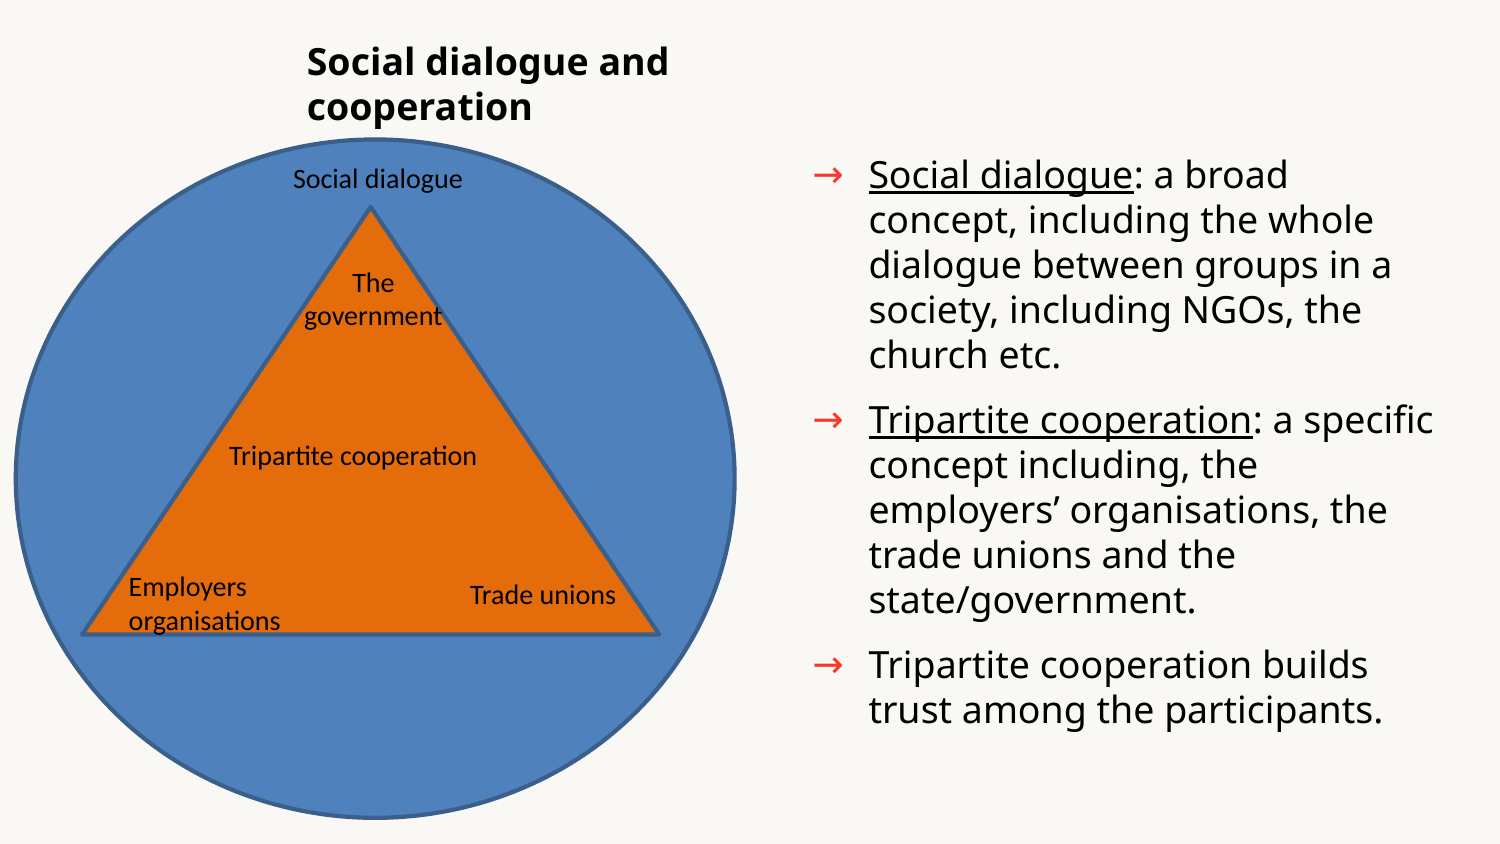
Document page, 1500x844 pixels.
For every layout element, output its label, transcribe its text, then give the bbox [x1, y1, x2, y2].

text_box Social dialogue and cooperation [292, 30, 881, 136]
text_box Social dialogue: a broad concept, including the whole dialogue between groups in a society, including NGOs, the church etc. Tripartite cooperation: a specific concept including, the employers’ organisations, the trade unions and the state/government. Tripartite cooperation builds trust among the participants. [801, 144, 1457, 774]
text_box The government [269, 256, 478, 339]
text_box Social dialogue [278, 152, 605, 202]
text_box [335, 204, 407, 256]
text_box [218, 339, 524, 429]
text_box [80, 585, 113, 637]
text_box [13, 137, 737, 820]
text_box Employers organisations [113, 561, 315, 644]
text_box Trade unions [455, 568, 782, 618]
text_box Tripartite cooperation [214, 429, 541, 478]
text_box [129, 435, 662, 637]
